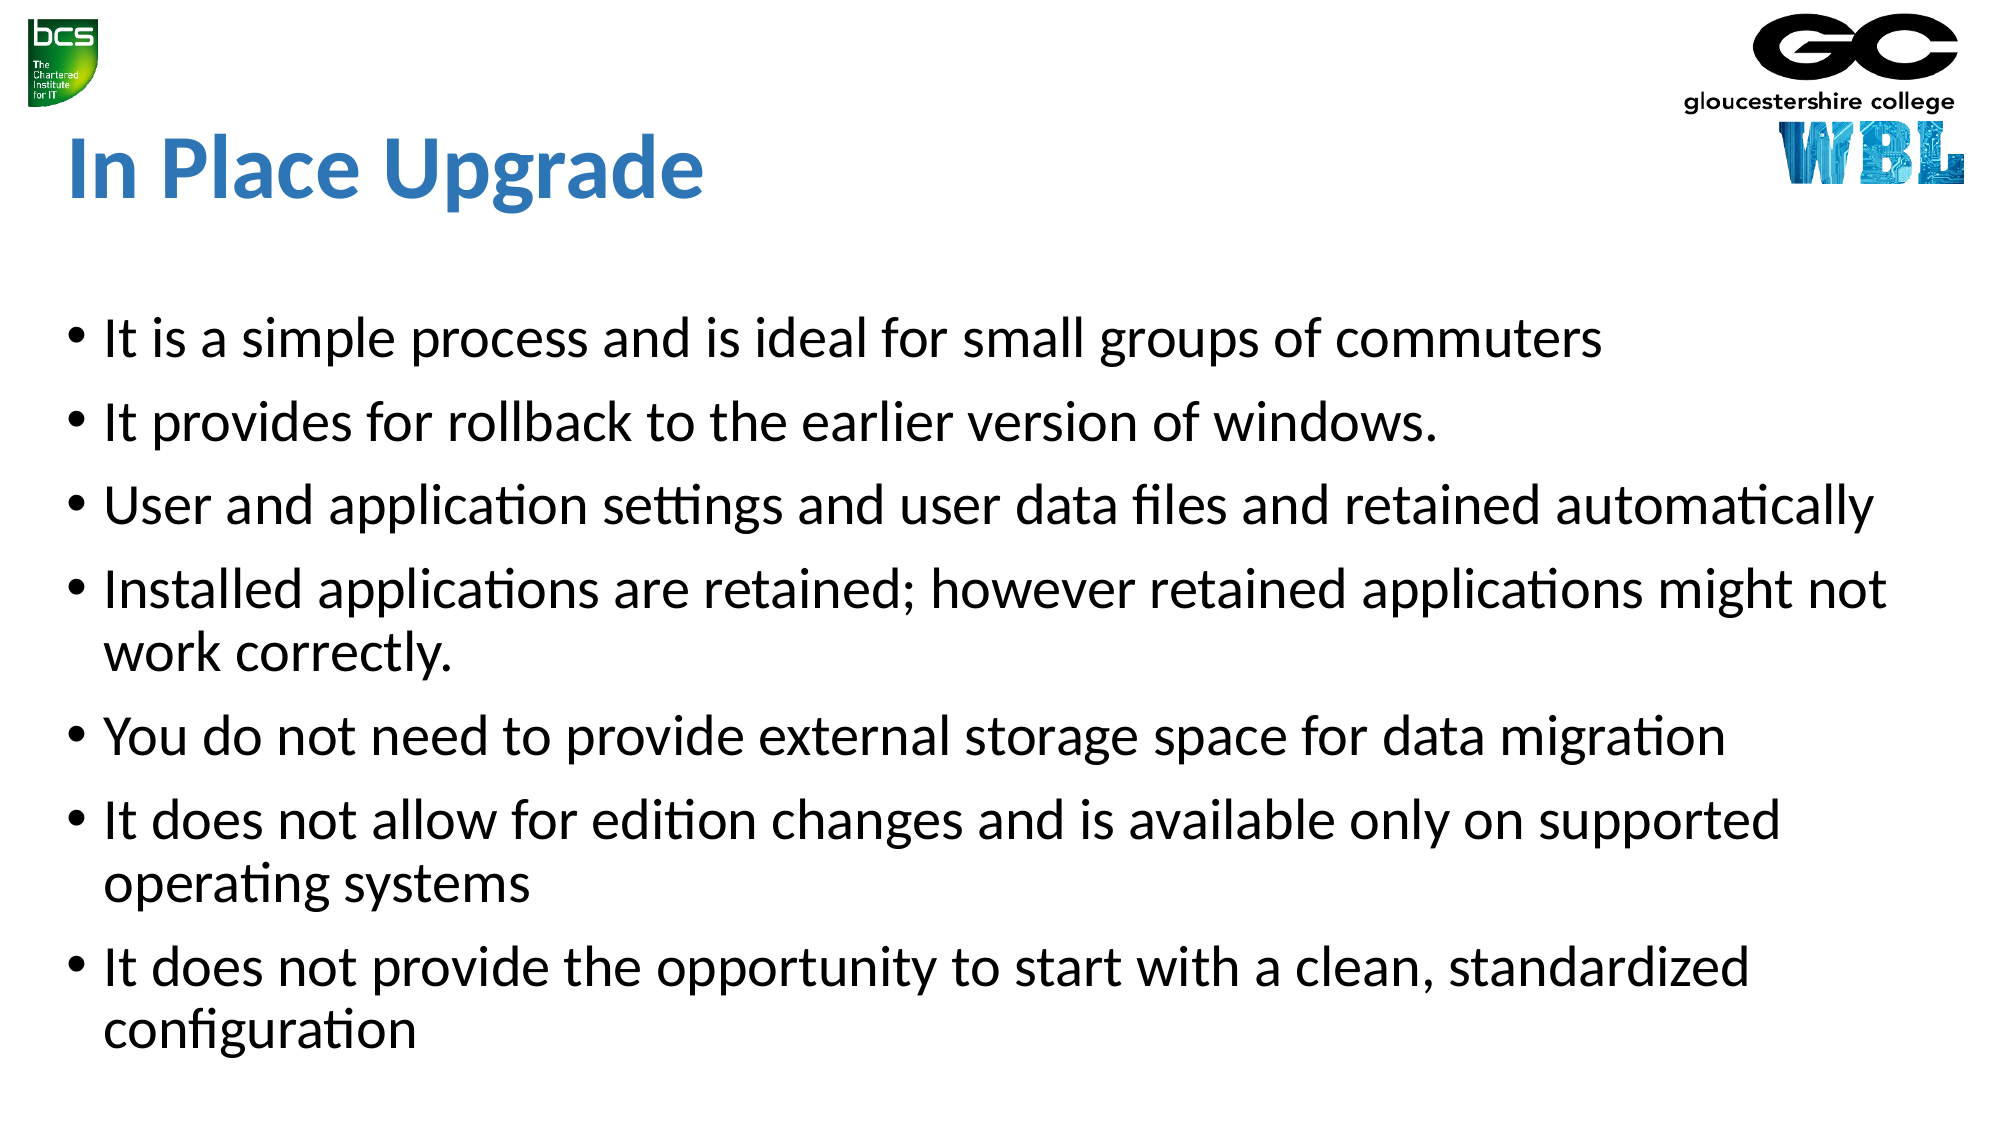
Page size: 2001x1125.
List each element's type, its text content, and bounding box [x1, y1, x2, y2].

picture [1953, 163, 1959, 172]
picture [1674, 5, 1964, 155]
picture [28, 19, 98, 107]
list It is a simple process and is ideal for small groups of commuters It provides for rollback to the earlier version of windows. User and application settings and user data files and retained automatically Installed applications are retained; however retained applications might not work correctly. You do not need to provide external storage space for data migration It does not allow for edition changes and is available only on supported operating systems It does not provide the opportunity to start with a clean, standardized configuration [51, 299, 1953, 1110]
title In Place Upgrade [51, 59, 1953, 278]
